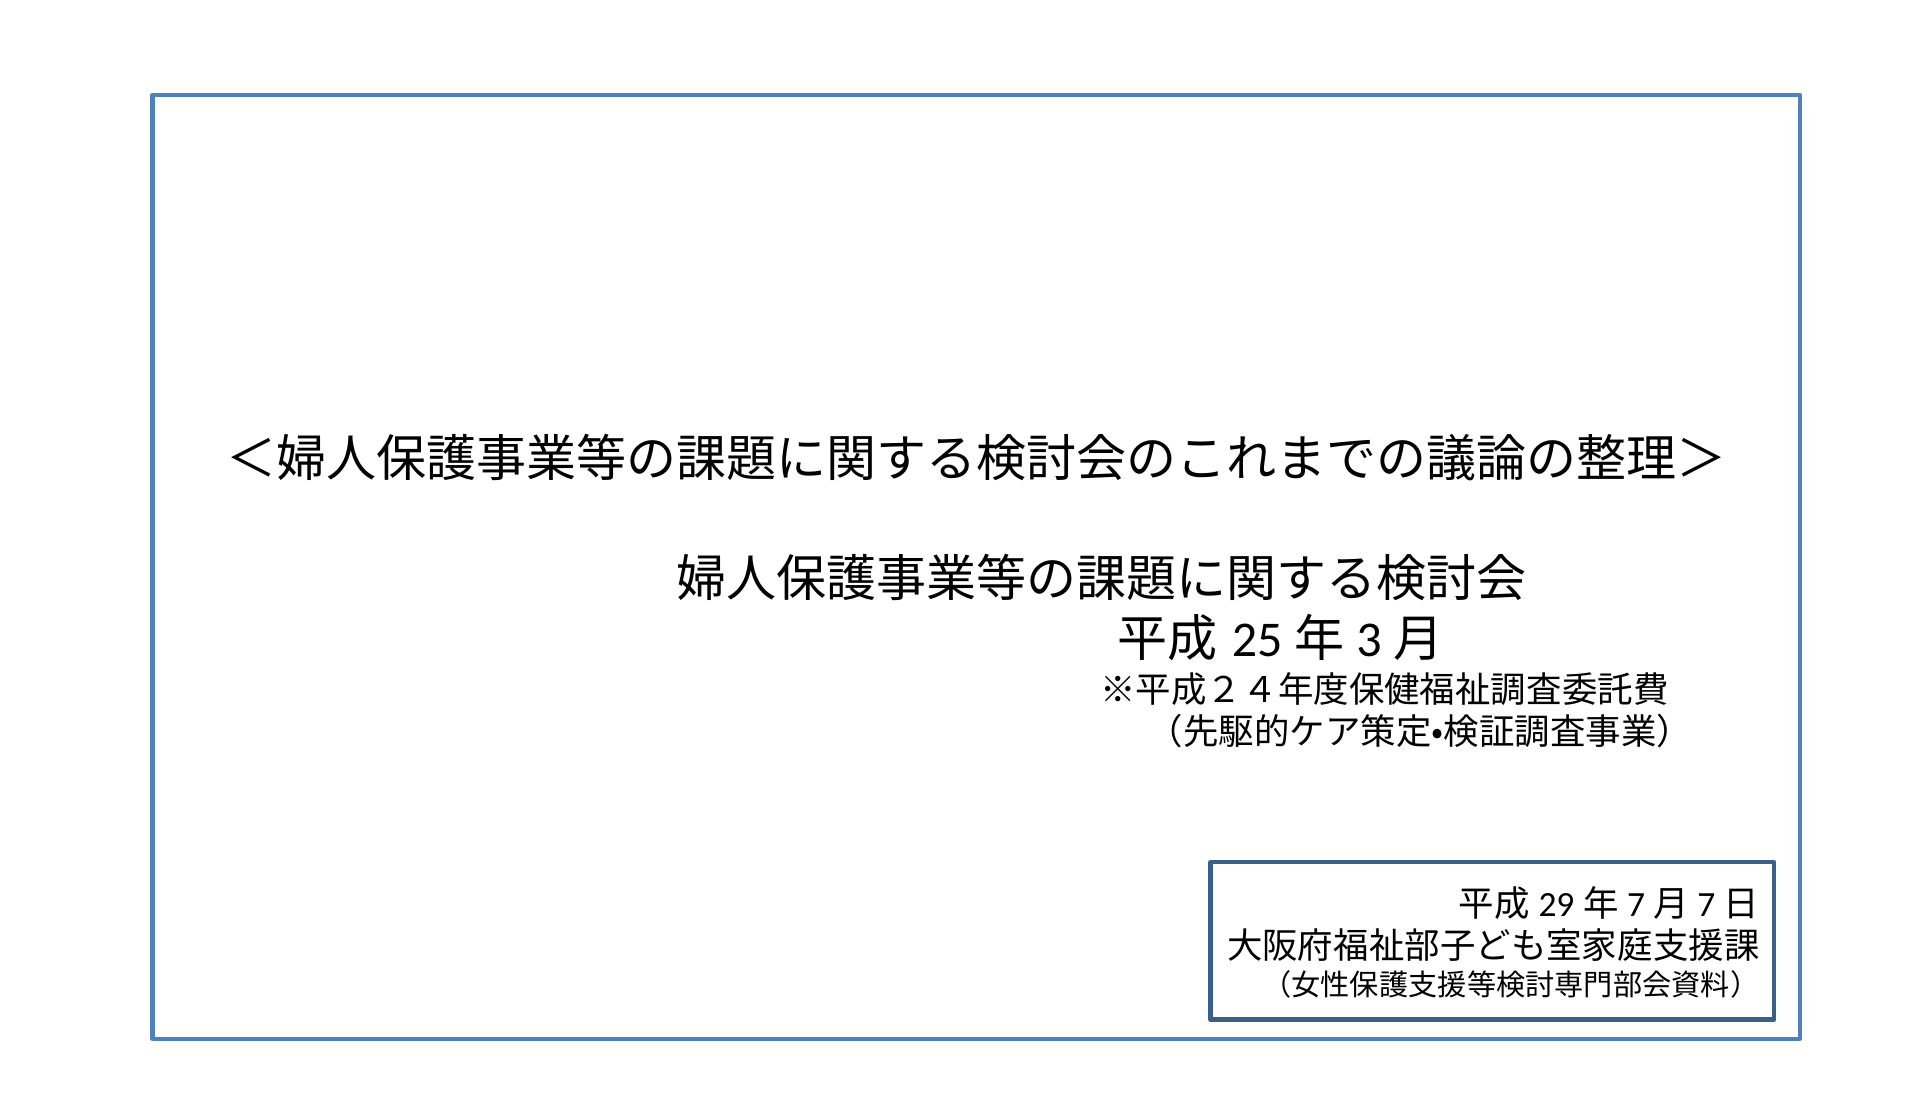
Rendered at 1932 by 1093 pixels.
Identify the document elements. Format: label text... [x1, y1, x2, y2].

text_box ＜婦人保護事業等の課題に関する検討会のこれまでの議論の整理＞ 婦人保護事業等の課題に関する検討会 平成25年3月 ※平成２４年度保健福祉調査委託費 （先駆的ケア策定・検証調査事業） [150, 93, 1802, 1041]
text_box 平成29年7月7日 大阪府福祉部子ども室家庭支援課 （女性保護支援等検討専門部会資料） [1208, 860, 1776, 1022]
